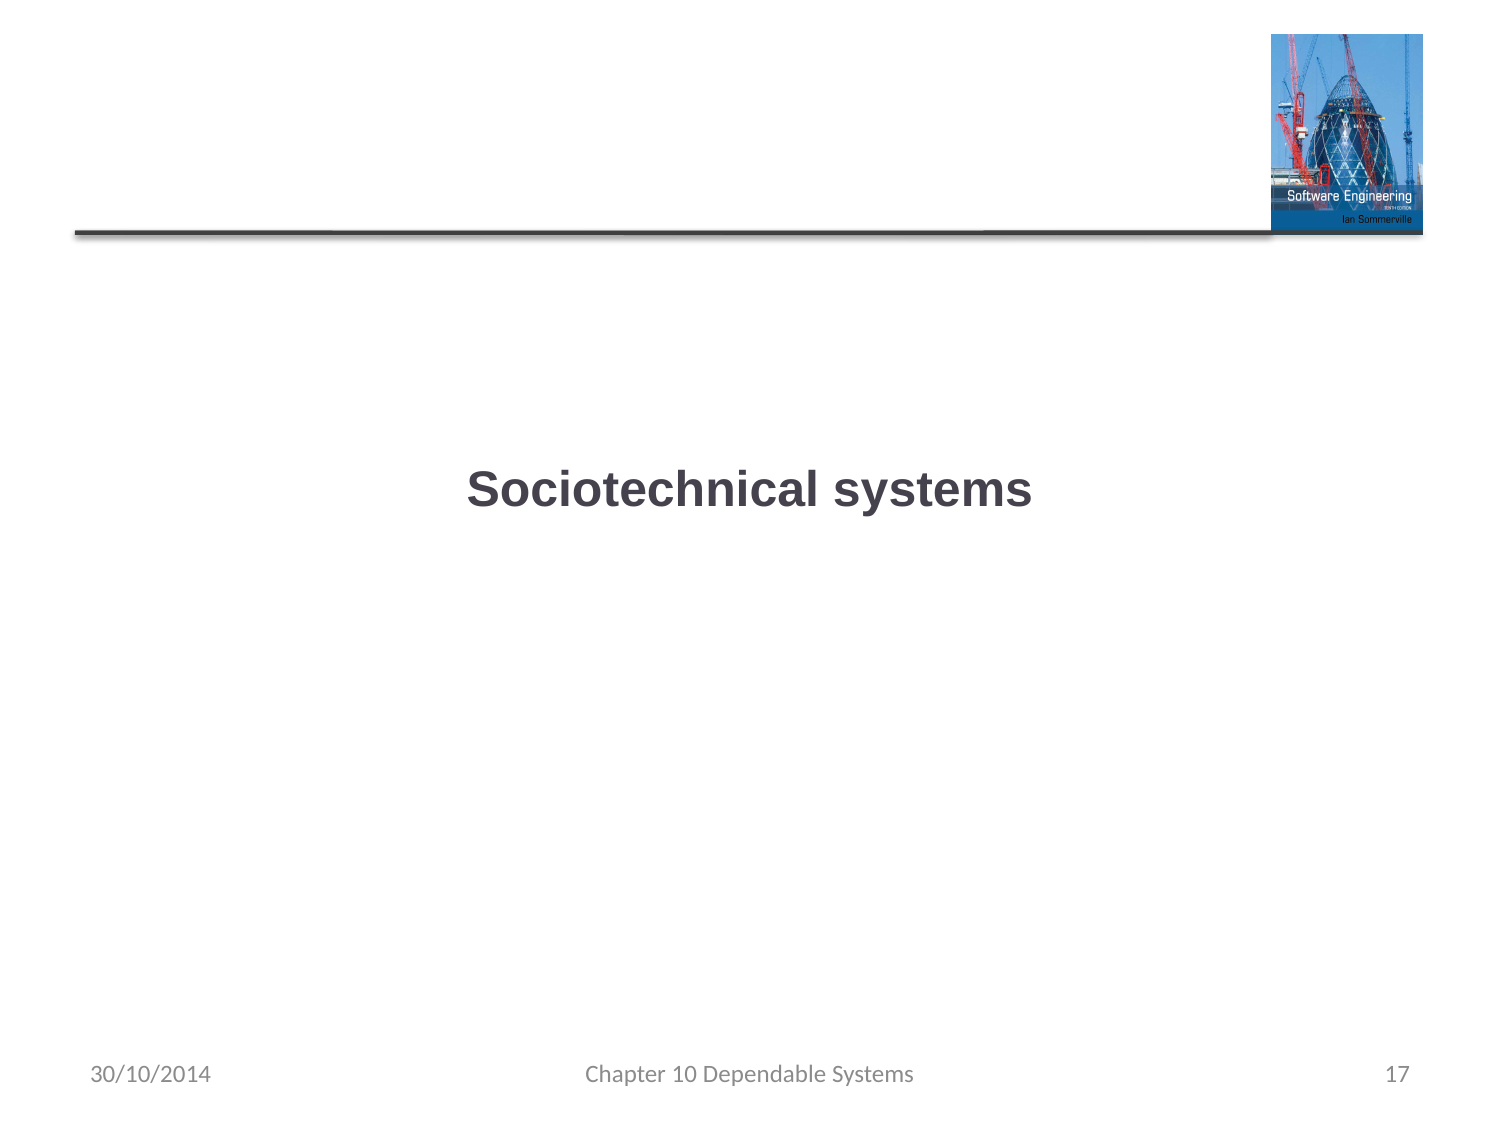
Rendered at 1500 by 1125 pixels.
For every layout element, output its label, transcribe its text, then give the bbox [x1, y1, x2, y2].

slide_number 17 [1074, 1042, 1425, 1103]
title Sociotechnical systems [74, 392, 1426, 581]
footer Chapter 10 Dependable Systems [512, 1042, 988, 1103]
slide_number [75, 1042, 425, 1103]
picture [1271, 34, 1423, 230]
